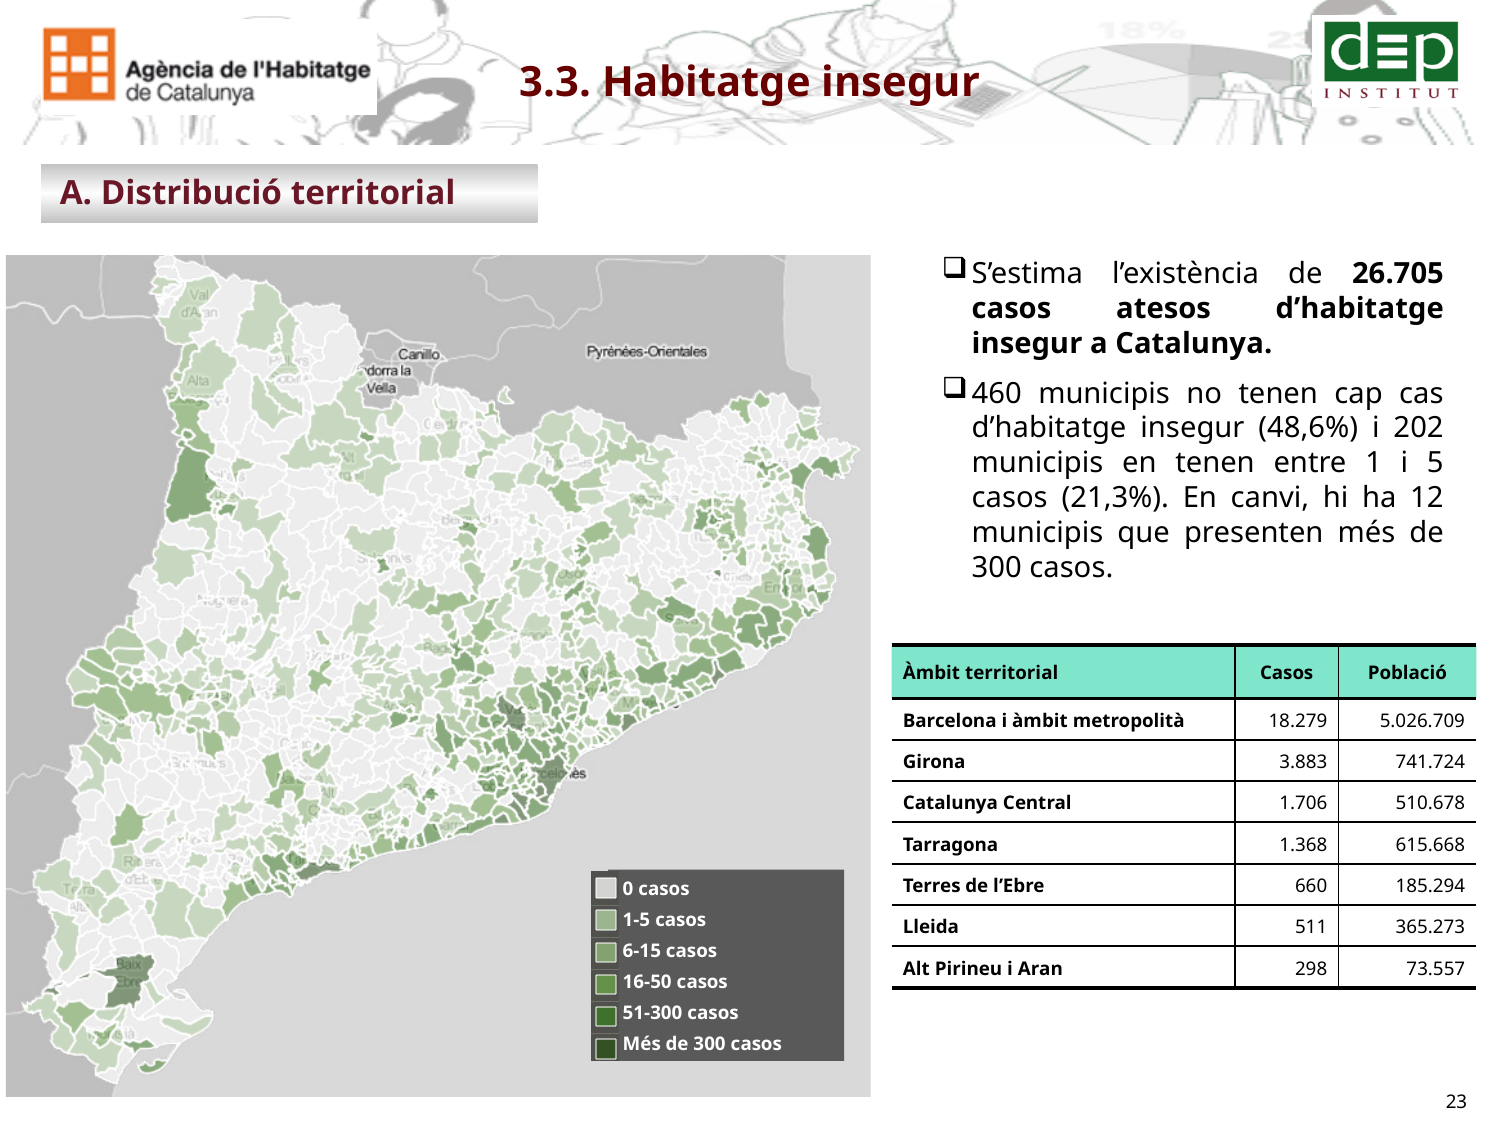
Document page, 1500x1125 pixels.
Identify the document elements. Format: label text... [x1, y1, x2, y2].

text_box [0, 0, 1500, 145]
table_cell Lleida [892, 906, 1234, 945]
picture [5, 255, 871, 1097]
table_cell 660 [1236, 865, 1338, 904]
table_cell Tarragona [892, 823, 1234, 863]
table_cell 365.273 [1339, 906, 1476, 945]
table_cell 1.706 [1236, 782, 1338, 821]
table_header Àmbit territorial [892, 647, 1234, 697]
table_cell 18.279 [1236, 700, 1338, 739]
table_cell 185.294 [1339, 865, 1476, 904]
table_cell 3.883 [1236, 741, 1338, 780]
slide_number 23 [1304, 1082, 1483, 1107]
table_cell Catalunya Central [892, 782, 1234, 821]
text_box S’estima l’existència de 26.705 casos atesos d’habitatge insegur a Catalunya. 460 municipis no tenen cap cas d’habitatge insegur (48,6%) i 202 municipis en tenen entre 1 i 5 casos (21,3%). En canvi, hi ha 12 municipis que presenten més de 300 casos. [927, 247, 1459, 591]
table_cell 615.668 [1339, 823, 1476, 863]
table_header Casos [1236, 647, 1338, 697]
table_cell 73.557 [1339, 947, 1476, 986]
table_cell Terres de l’Ebre [892, 865, 1234, 904]
text_box A. Distribució territorial [41, 164, 538, 223]
table_cell 5.026.709 [1339, 700, 1476, 739]
picture [41, 18, 377, 116]
table_cell Alt Pirineu i Aran [892, 947, 1234, 986]
table_cell 741.724 [1339, 741, 1476, 780]
table_cell 298 [1236, 947, 1338, 986]
table_cell Girona [892, 741, 1234, 780]
table_cell Barcelona i àmbit metropolità [892, 700, 1234, 739]
table_cell 1.368 [1236, 823, 1338, 863]
table_header Població [1339, 647, 1476, 697]
picture [1312, 14, 1469, 108]
table_cell 510.678 [1339, 782, 1476, 821]
table_cell 511 [1236, 906, 1338, 945]
